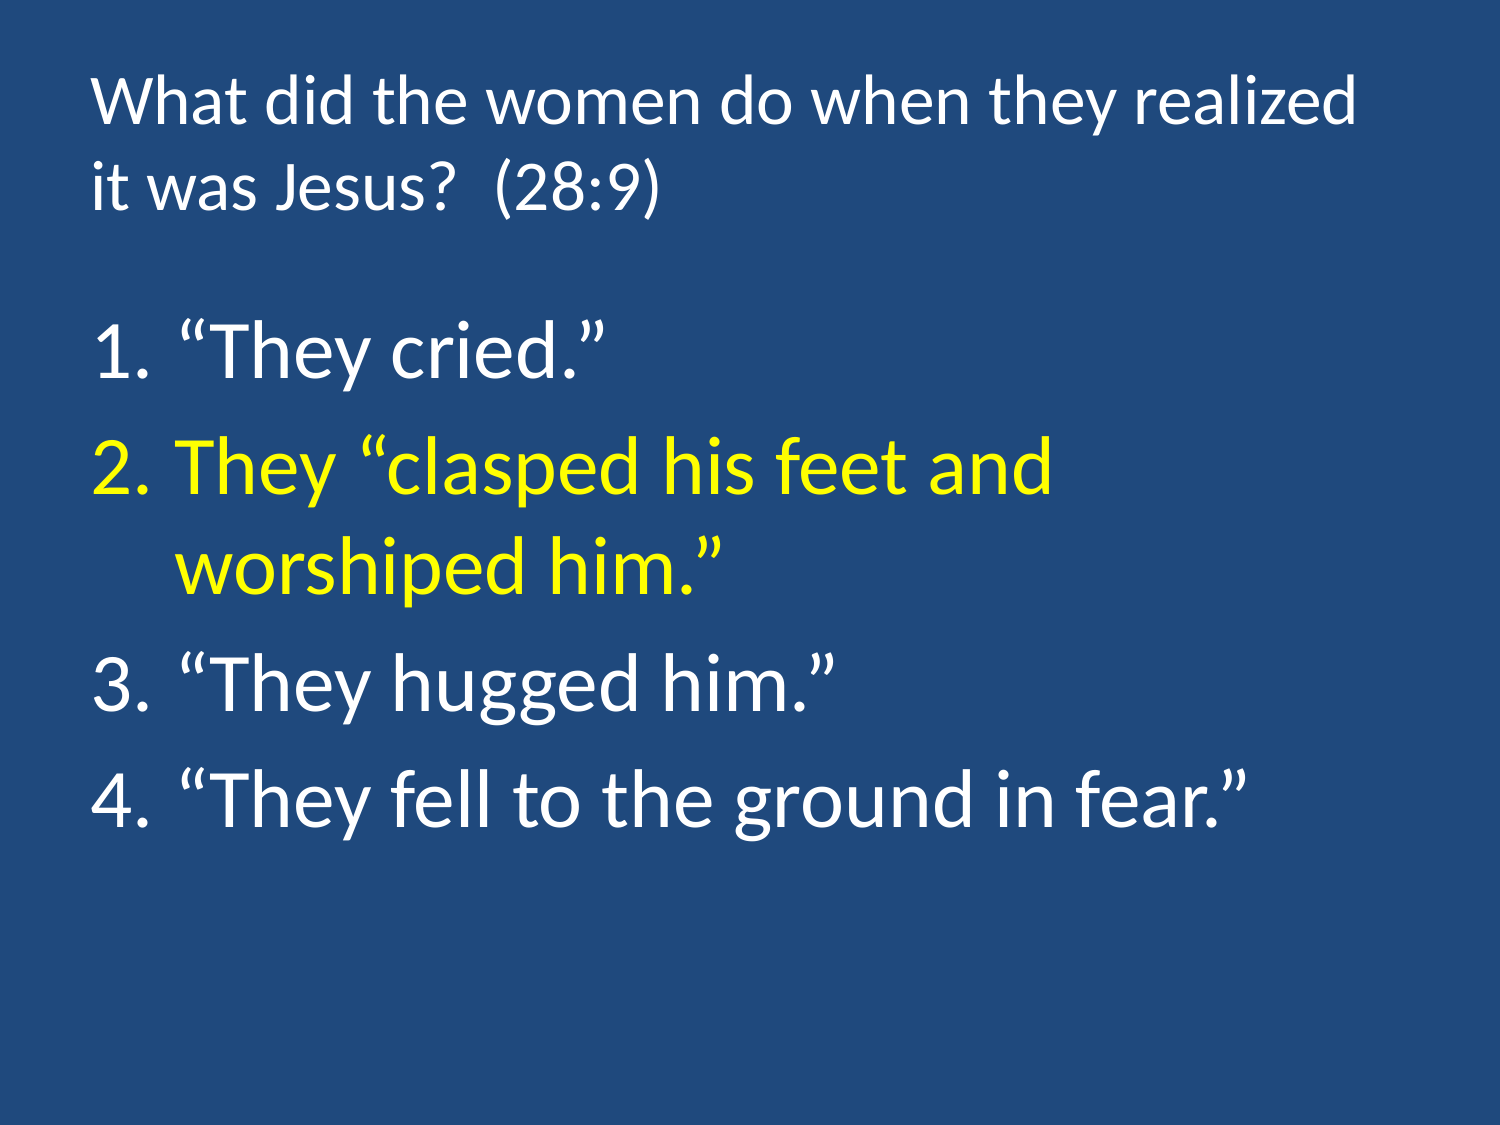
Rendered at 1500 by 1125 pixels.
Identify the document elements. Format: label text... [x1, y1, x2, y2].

title What did the women do when they realized it was Jesus? (28:9) [75, 45, 1425, 233]
list “They cried.” They “clasped his feet and worshiped him.” “They hugged him.” “They fell to the ground in fear.” [75, 287, 1425, 1005]
